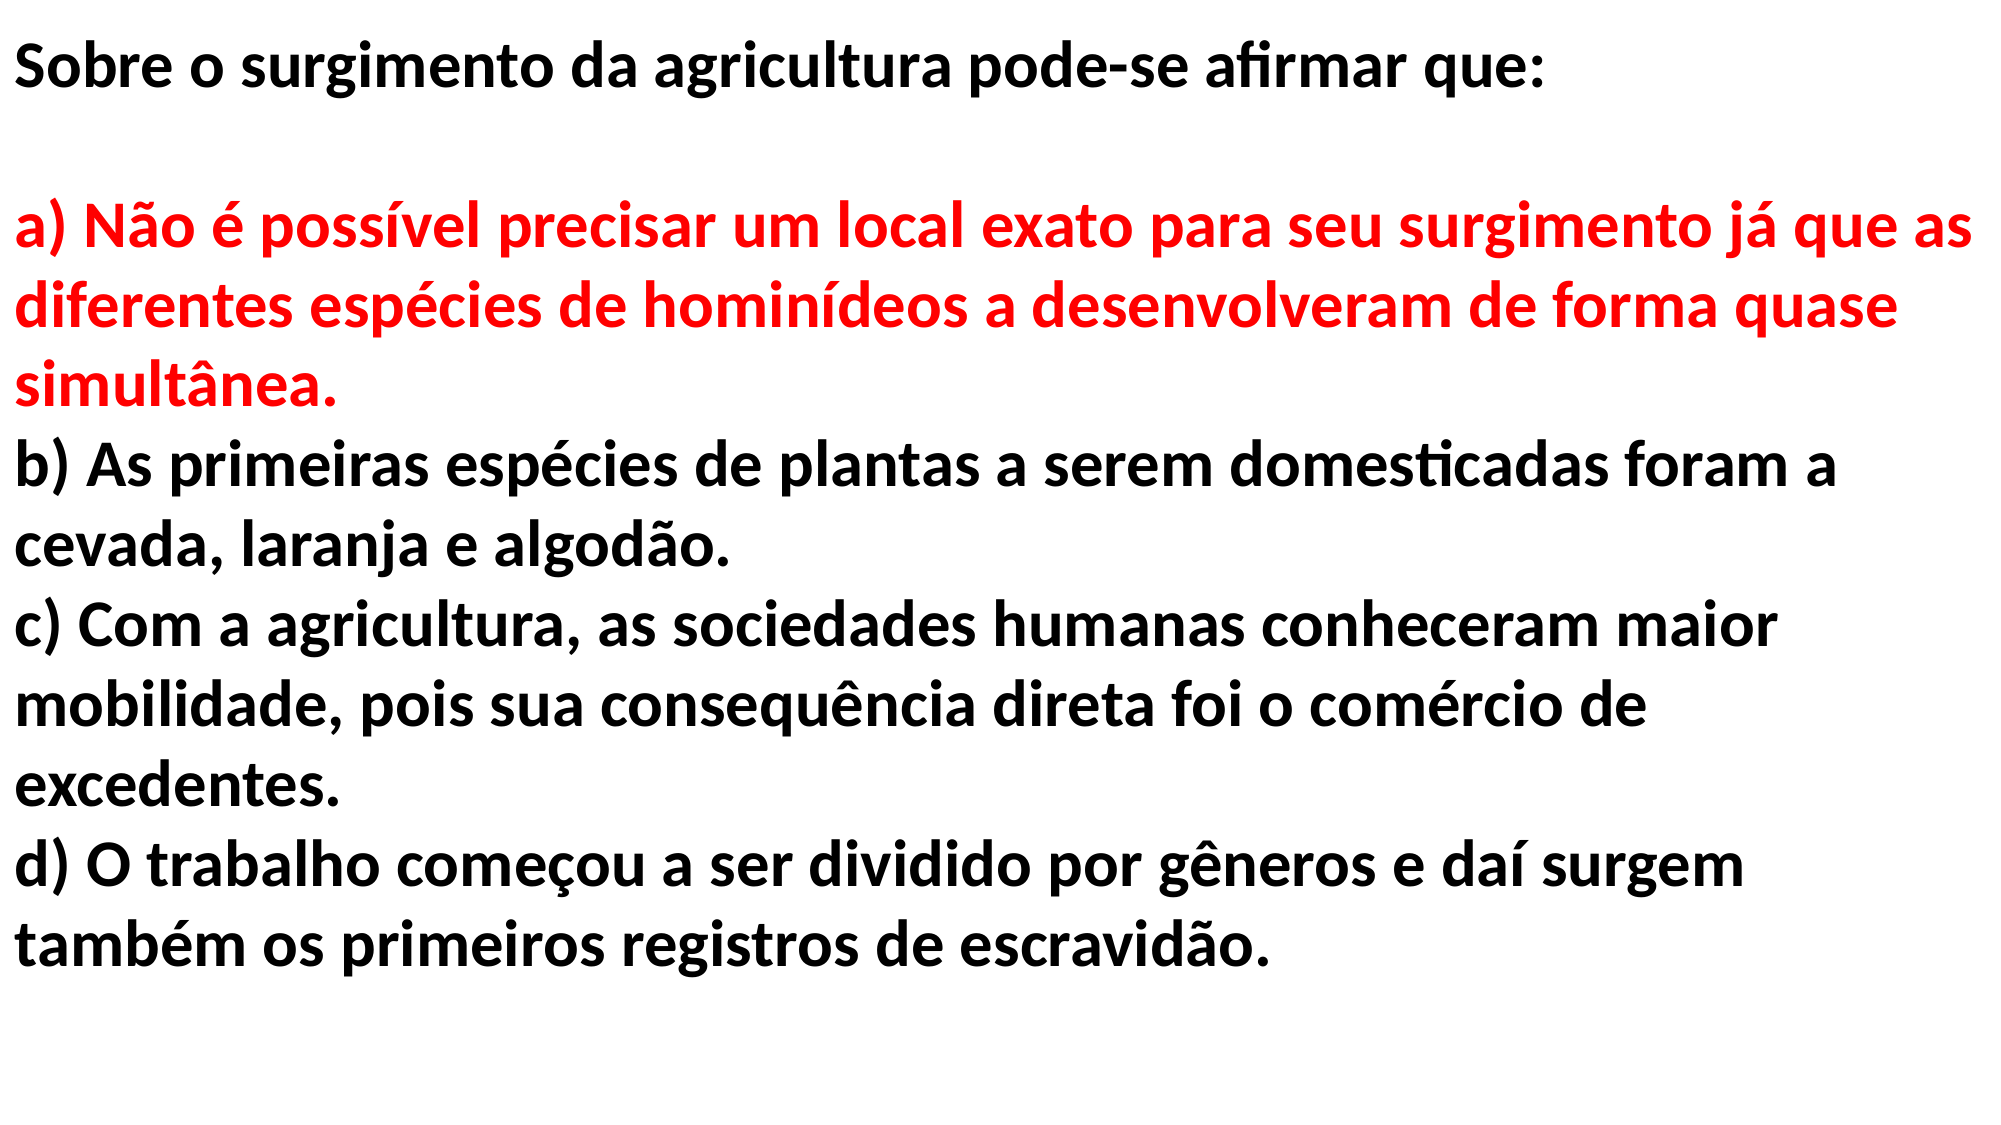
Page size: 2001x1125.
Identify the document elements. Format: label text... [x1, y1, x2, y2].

text_box Sobre o surgimento da agricultura pode-se afirmar que: a) Não é possível precisar um local exato para seu surgimento já que as diferentes espécies de hominídeos a desenvolveram de forma quase simultânea. b) As primeiras espécies de plantas a serem domesticadas foram a cevada, laranja e algodão. c) Com a agricultura, as sociedades humanas conheceram maior mobilidade, pois sua consequência direta foi o comércio de excedentes. d) O trabalho começou a ser dividido por gêneros e daí surgem também os primeiros registros de escravidão. [0, 13, 2000, 988]
